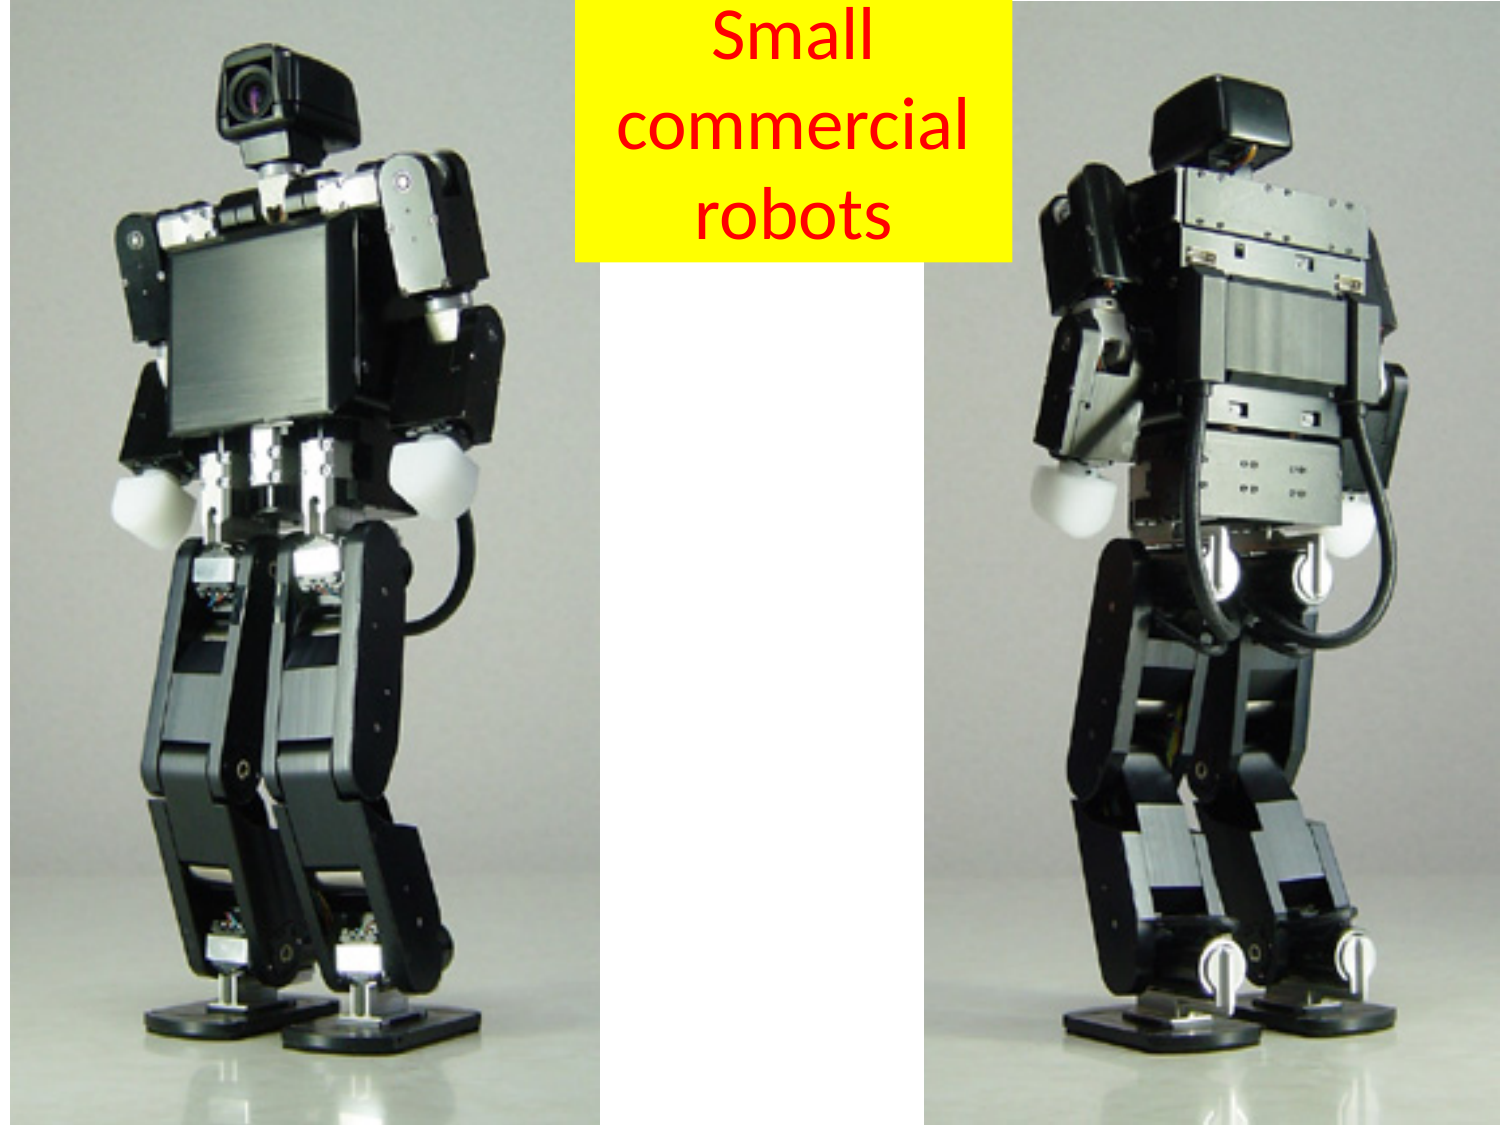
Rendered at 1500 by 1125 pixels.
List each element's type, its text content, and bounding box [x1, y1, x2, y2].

list Small commercial robots [605, 0, 923, 263]
picture [10, 0, 601, 1125]
picture [924, 0, 1500, 1125]
